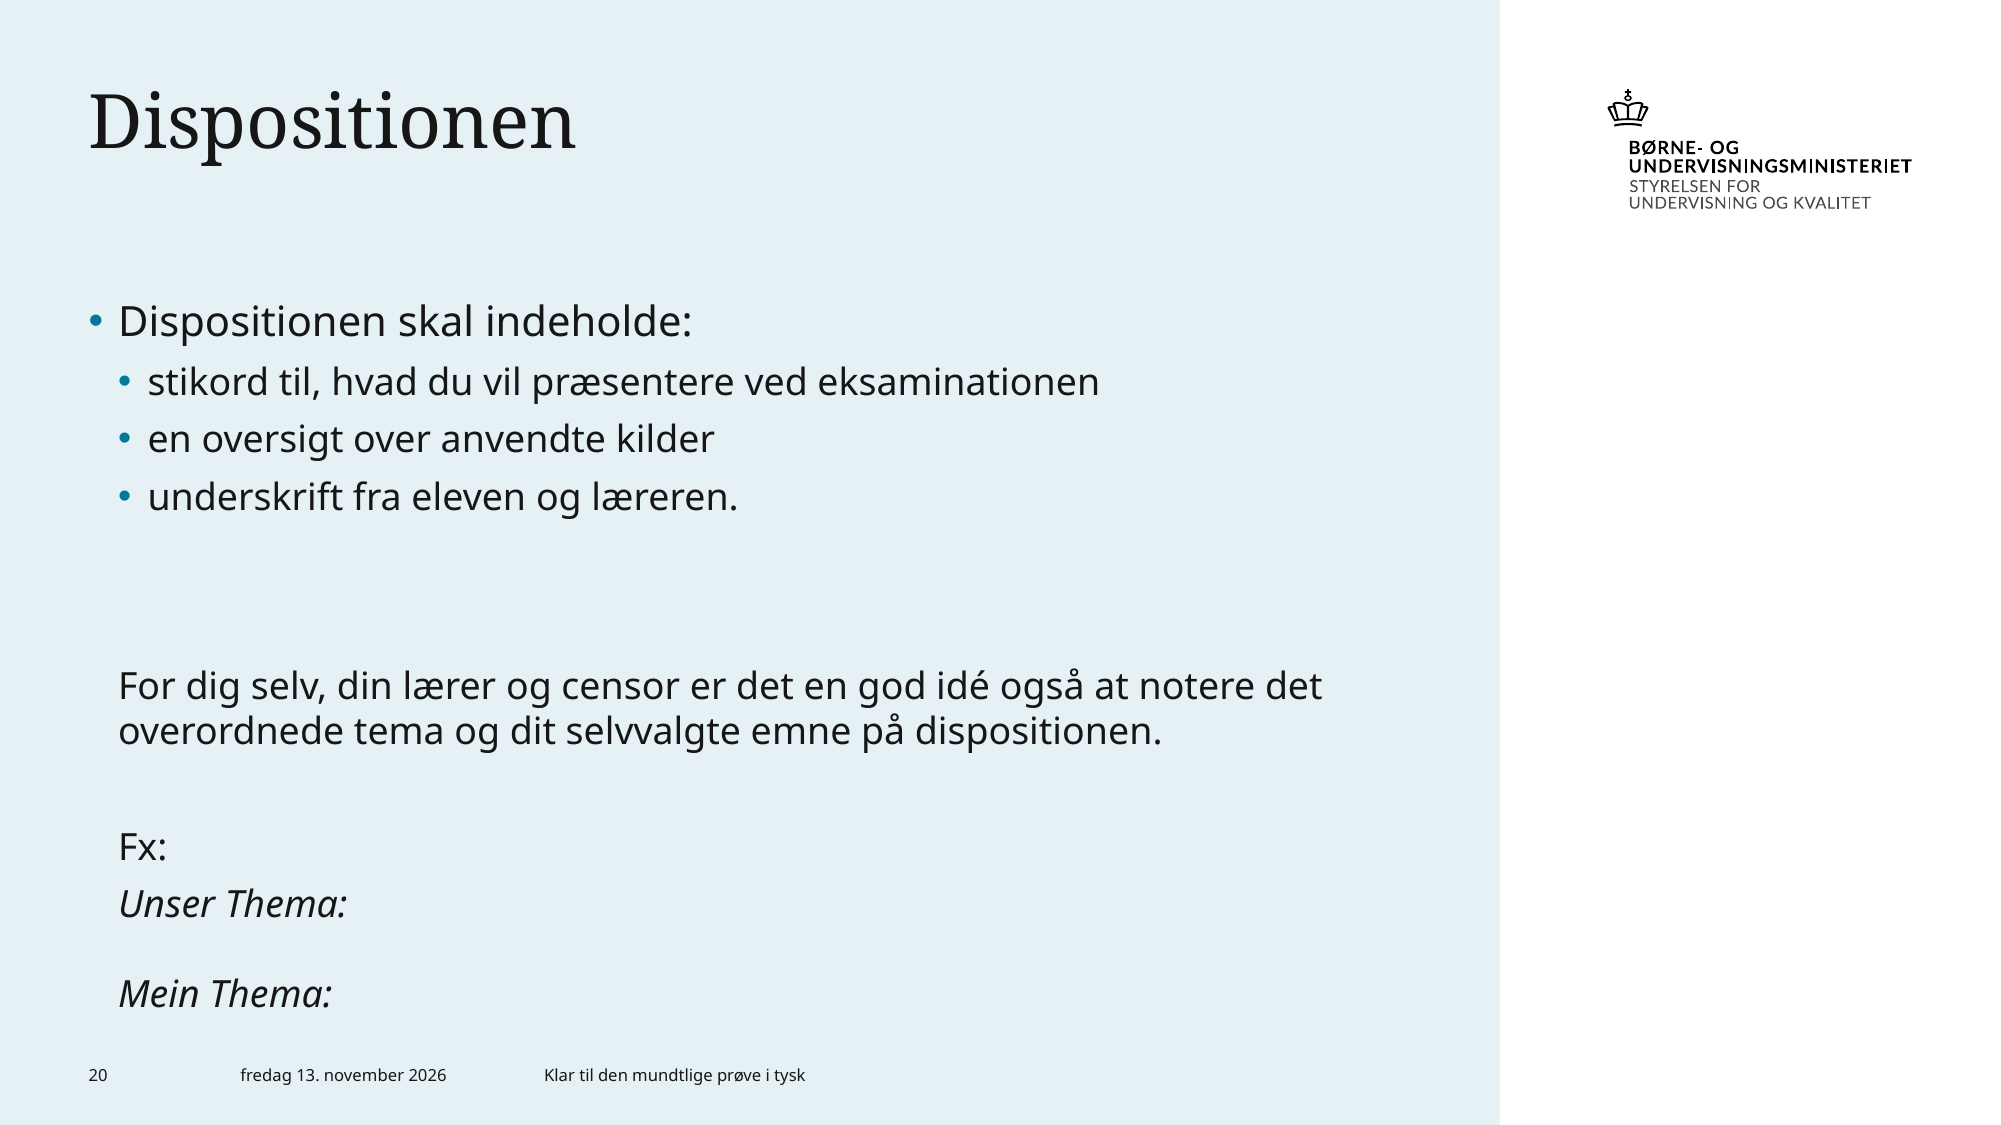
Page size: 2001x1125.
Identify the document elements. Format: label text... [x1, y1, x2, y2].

slide_number 20 [88, 1058, 134, 1088]
list Dispositionen skal indeholde: stikord til, hvad du vil præsentere ved eksaminationen en oversigt over anvendte kilder underskrift fra eleven og læreren. For dig selv, din lærer og censor er det en god idé også at notere det overordnede tema og dit selvvalgte emne på dispositionen. Fx: Unser Thema: Mein Thema: [88, 295, 1456, 1037]
footer Klar til den mundtlige prøve i tysk [544, 1058, 1259, 1088]
title Dispositionen [88, 88, 1456, 242]
slide_number 4. maj 2023 [240, 1058, 449, 1088]
